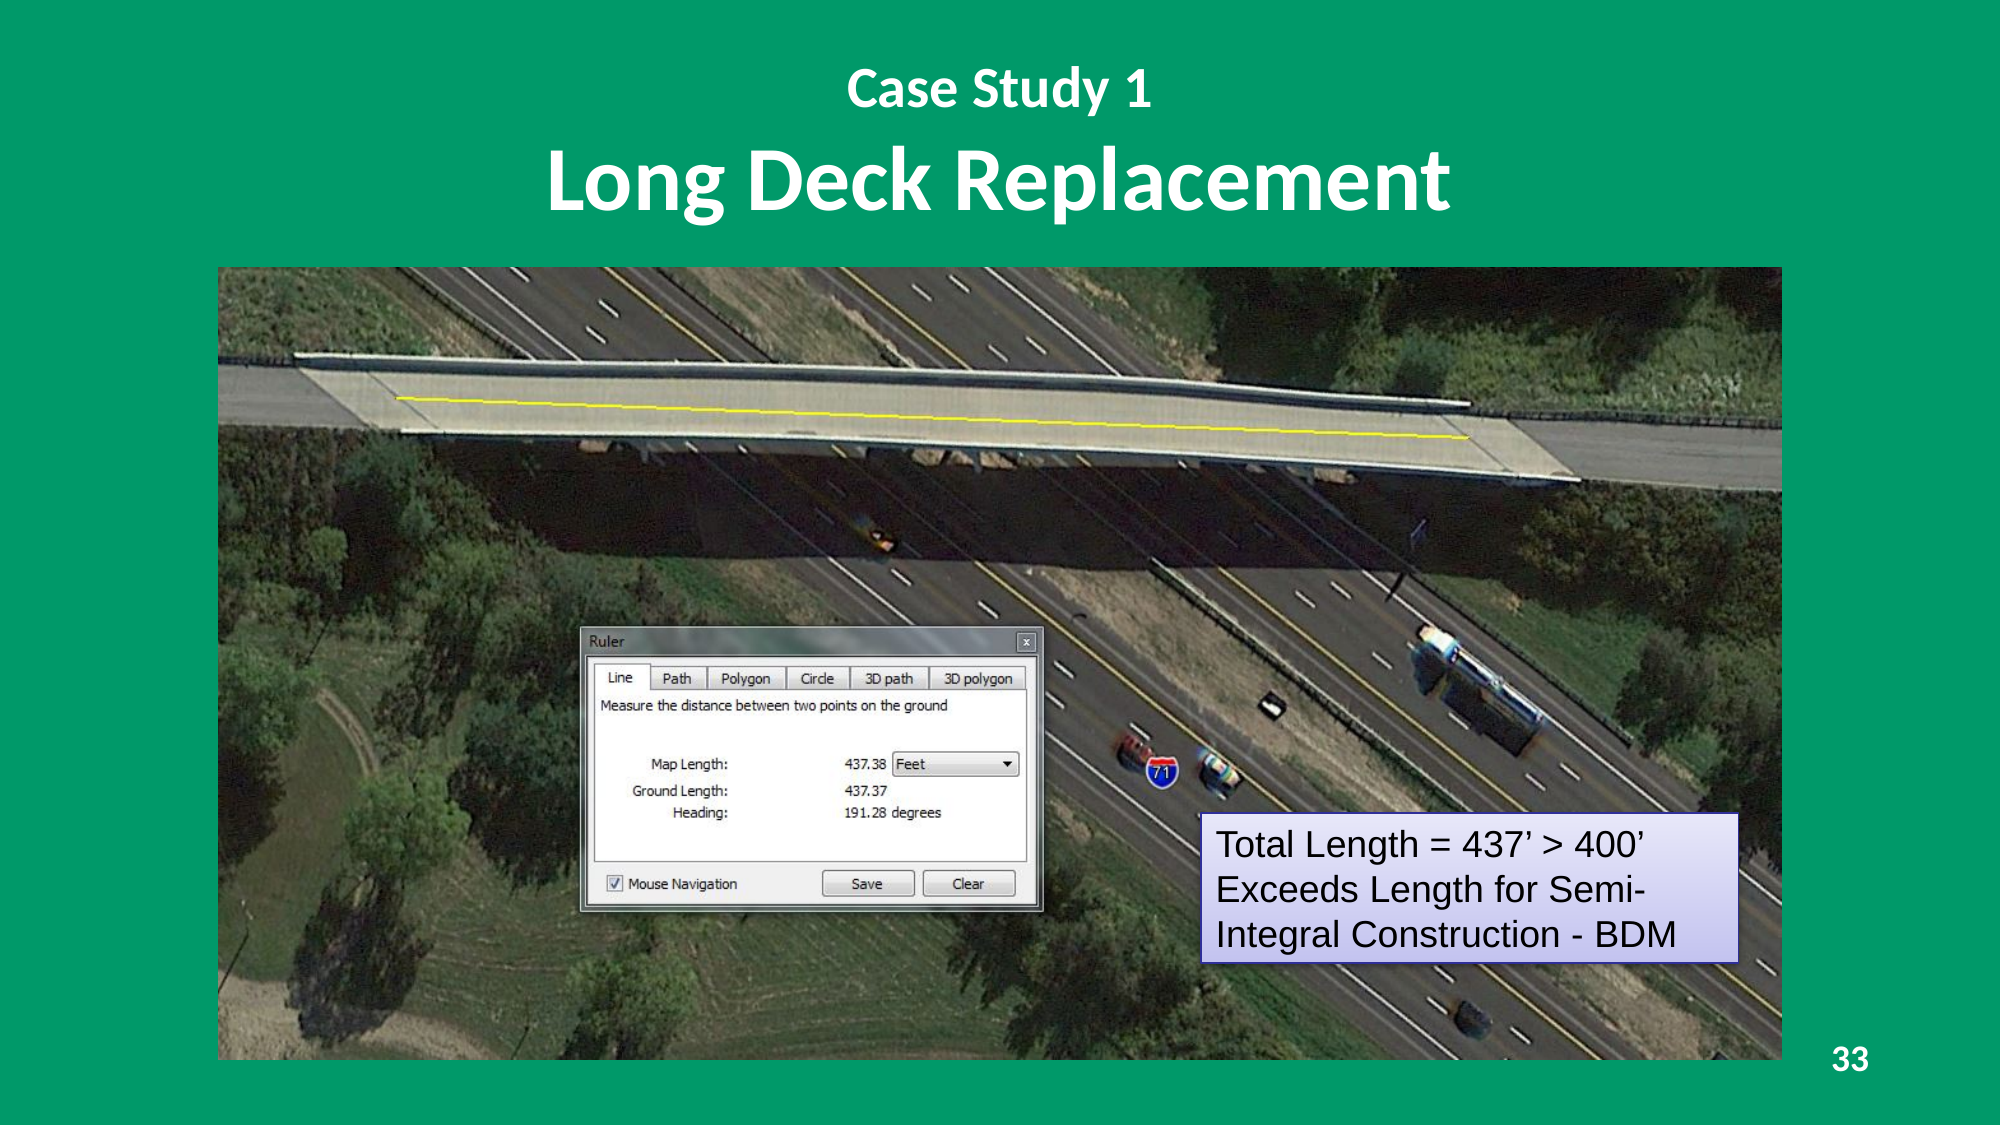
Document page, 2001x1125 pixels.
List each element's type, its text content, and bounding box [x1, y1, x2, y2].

title Case Study 1 Long Deck Replacement [99, 44, 1901, 233]
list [218, 267, 1782, 1060]
